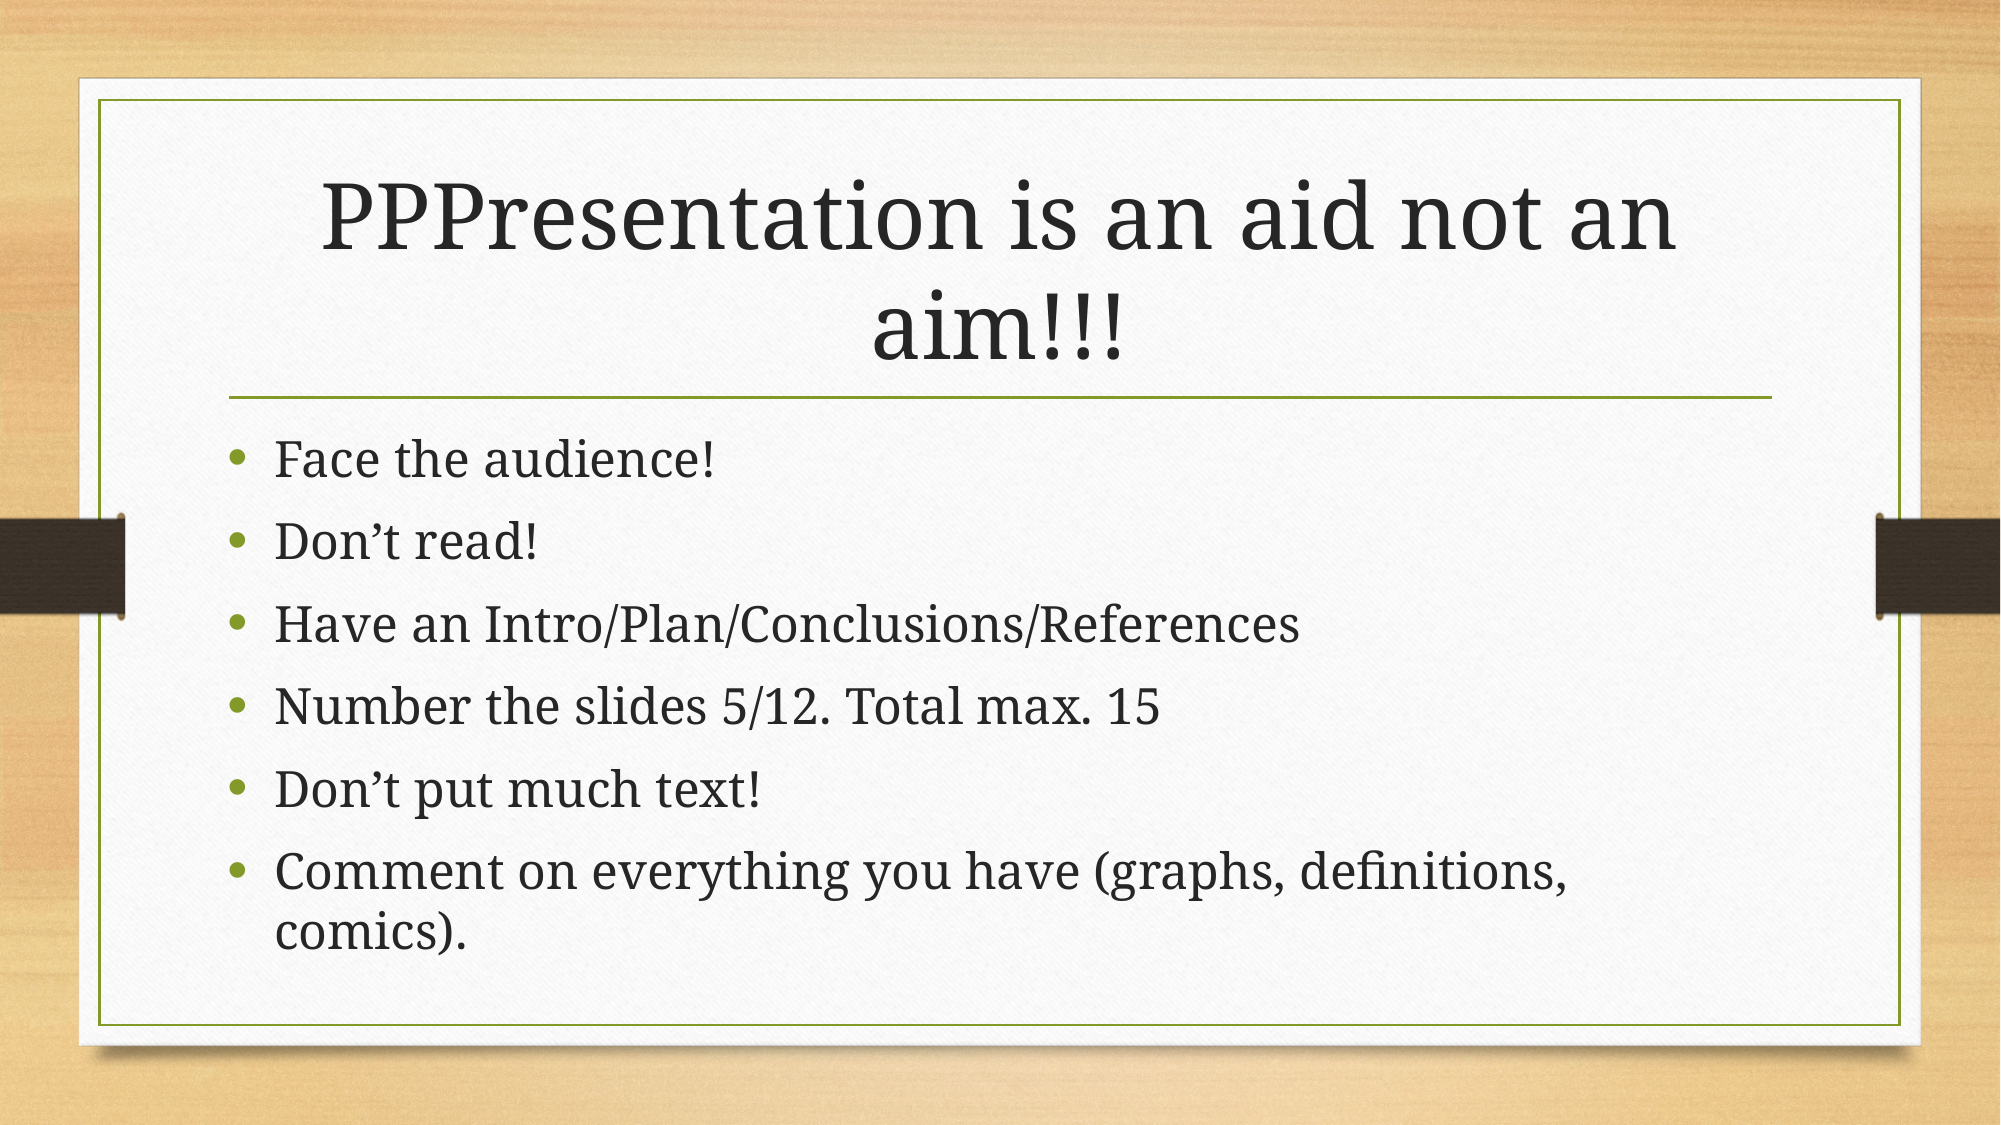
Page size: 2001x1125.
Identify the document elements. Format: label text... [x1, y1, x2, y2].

list Face the audience! Don’t read! Have an Intro/Plan/Conclusions/References Number the slides 5/12. Total max. 15 Don’t put much text! Comment on everything you have (graphs, definitions, comics). [212, 419, 1788, 964]
title PPPresentation is an aid not an aim!!! [212, 161, 1788, 375]
picture [0, 0, 2001, 1125]
